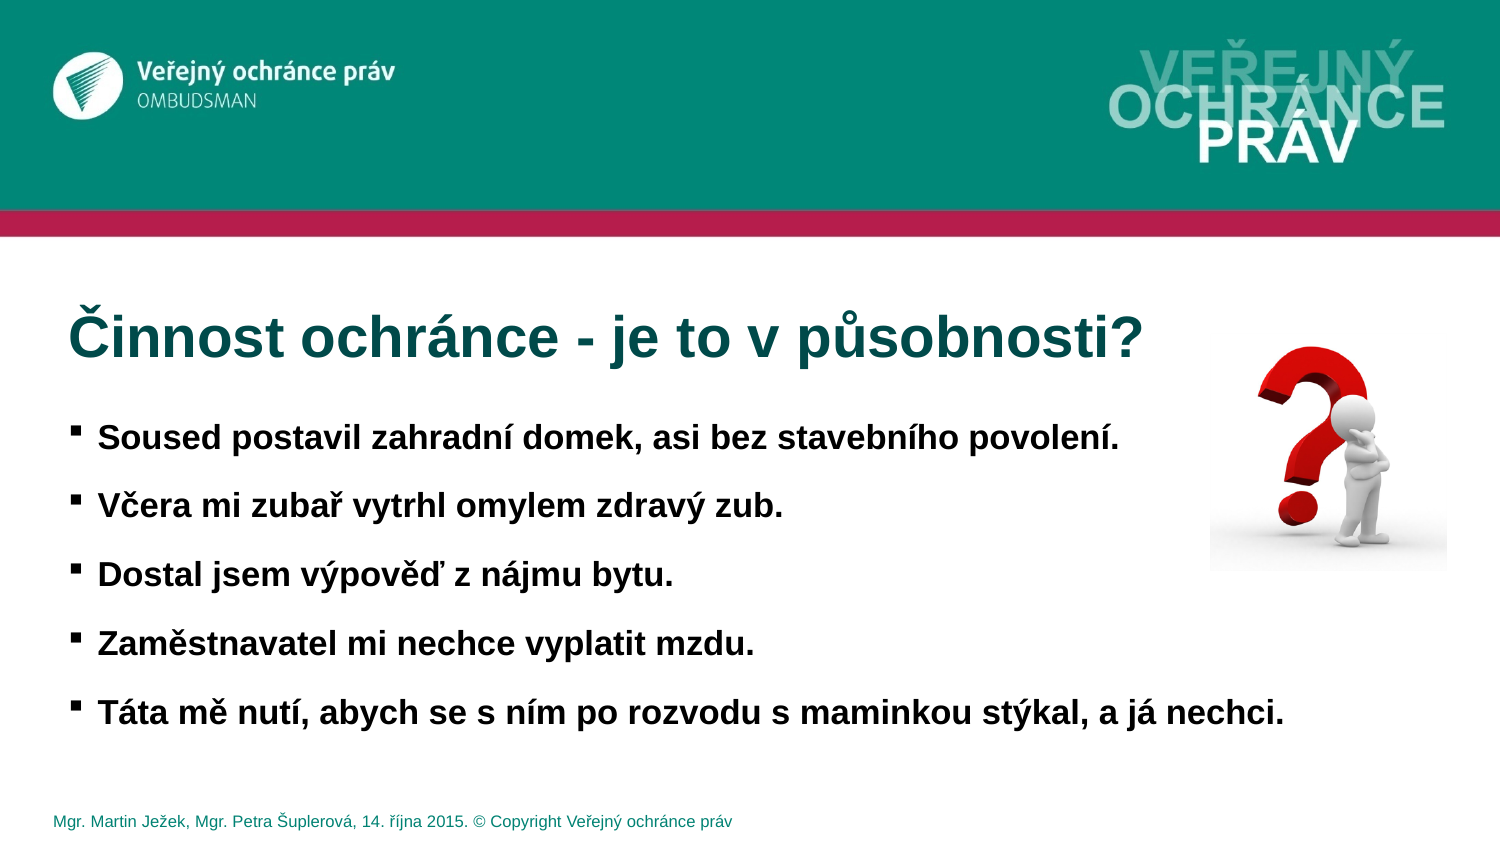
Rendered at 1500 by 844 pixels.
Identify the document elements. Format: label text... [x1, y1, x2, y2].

list Soused postavil zahradní domek, asi bez stavebního povolení. Včera mi zubař vytrhl omylem zdravý zub. Dostal jsem výpověď z nájmu bytu. Zaměstnavatel mi nechce vyplatit mzdu. Táta mě nutí, abych se s ním po rozvodu s maminkou stýkal, a já nechci. [53, 386, 1413, 741]
footer Mgr. Martin Ježek, Mgr. Petra Šuplerová, 14. října 2015. © Copyright Veřejný ochránce práv [53, 798, 916, 844]
title Činnost ochránce - je to v působnosti? [53, 269, 1404, 386]
picture [0, 0, 1500, 799]
